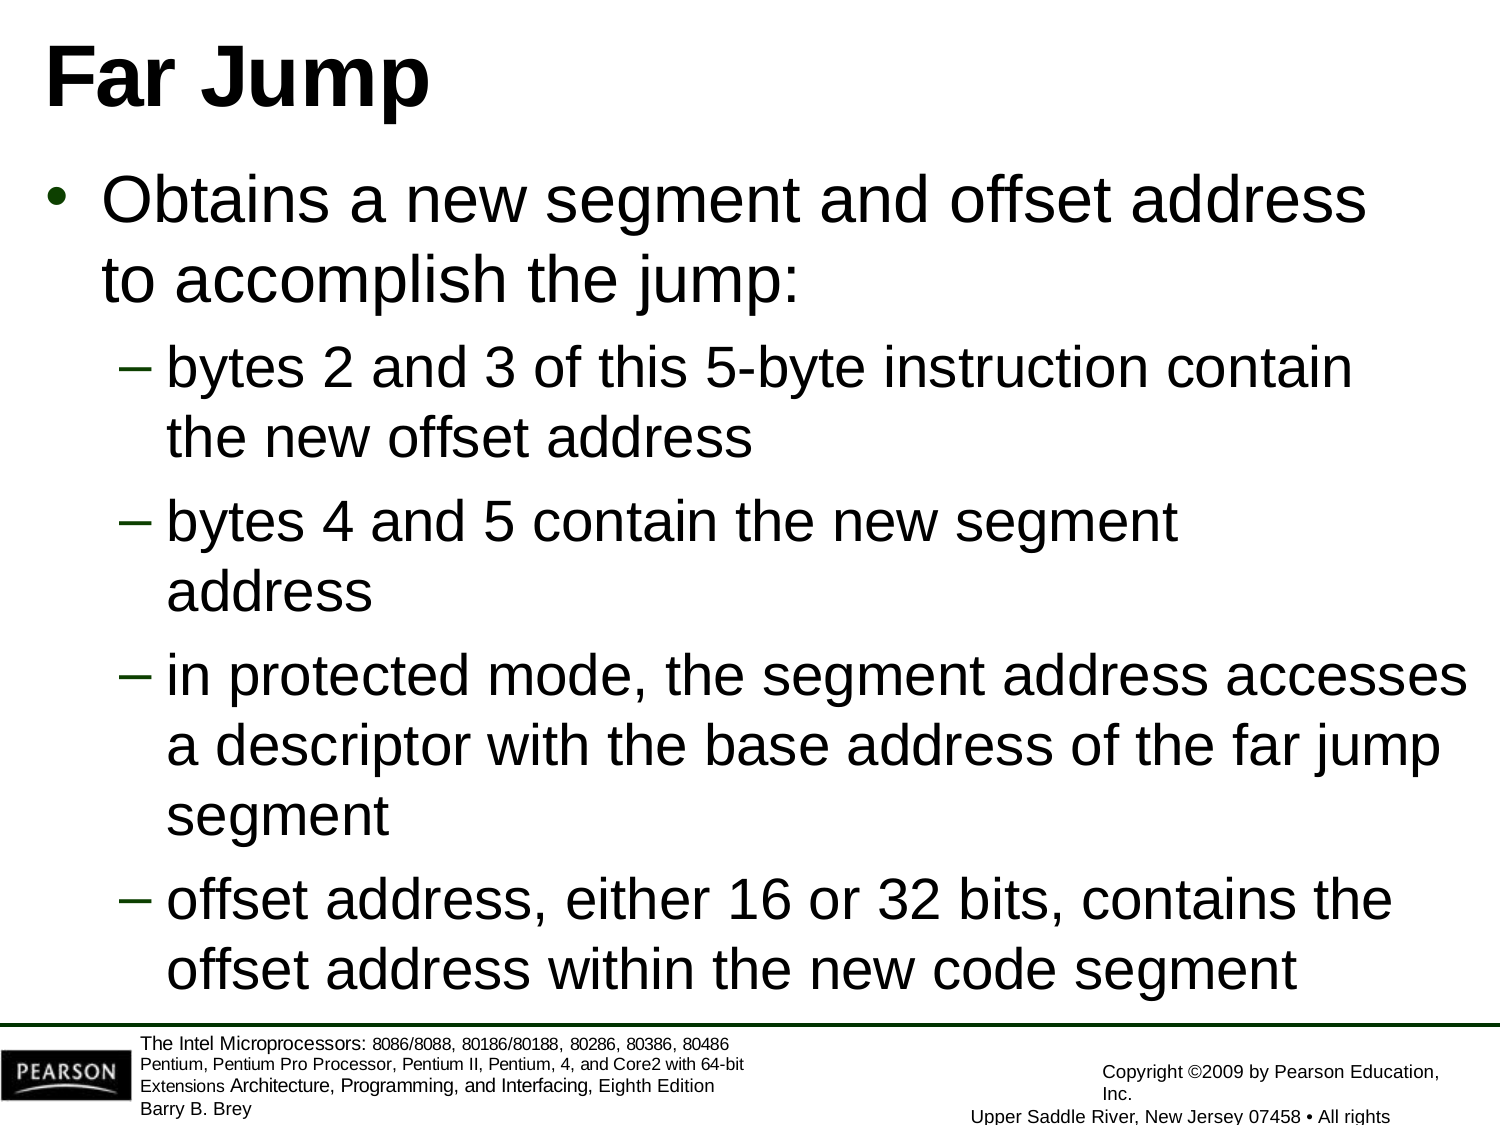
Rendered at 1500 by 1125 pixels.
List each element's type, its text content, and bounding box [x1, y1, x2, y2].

picture [0, 1049, 133, 1102]
title Far Jump [25, 20, 1475, 220]
text_box Obtains a new segment and offset address to accomplish the jump: bytes 2 and 3 of this 5-byte instruction contain the new offset address bytes 4 and 5 contain the new segment address in protected mode, the segment address accesses a descriptor with the base address of the far jump segment offset address, either 16 or 32 bits, contains the offset address within the new code segment [42, 155, 1474, 932]
footer Copyright ©2009 by Pearson Education, Inc. Upper Saddle River, New Jersey 07458 • All rights reserved. [968, 1059, 1475, 1107]
slide_number The Intel Microprocessors: 8086/8088, 80186/80188, 80286, 80386, 80486 Pentium, Pentium Pro Processor, Pentium II, Pentium, 4, and Core2 with 64-bit Extensions Architecture, Programming, and Interfacing, Eighth Edition Barry B. Brey [137, 1032, 796, 1122]
